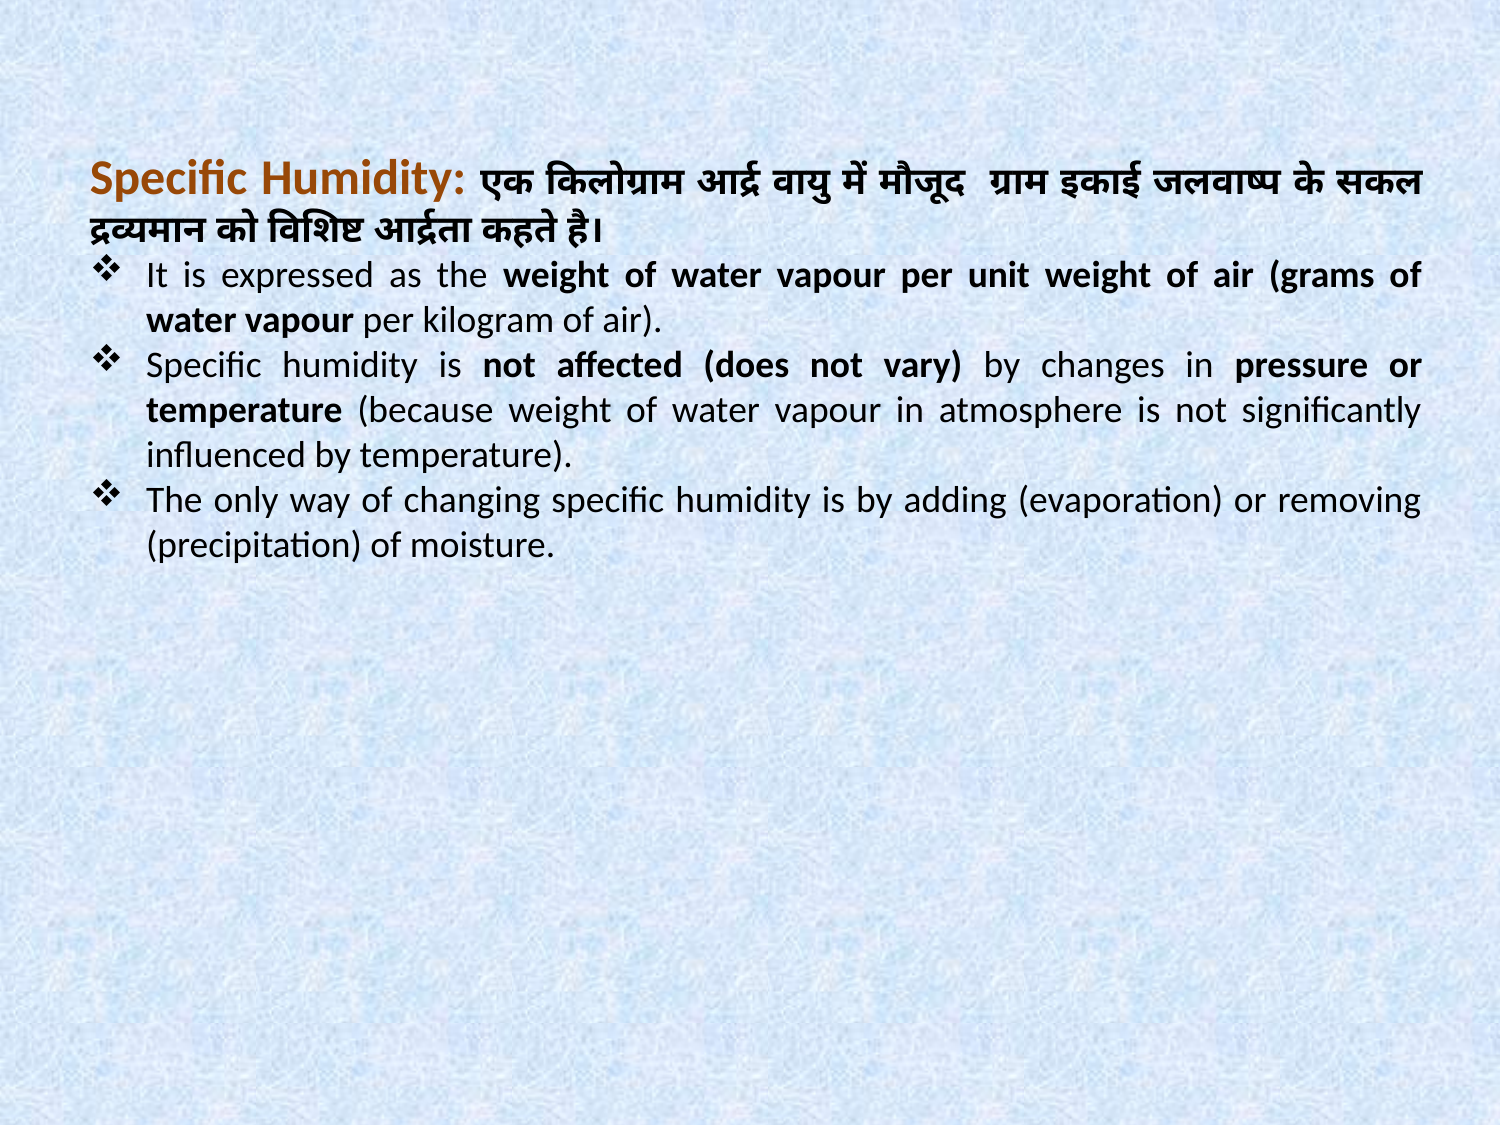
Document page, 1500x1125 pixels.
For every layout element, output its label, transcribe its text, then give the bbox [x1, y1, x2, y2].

picture [0, 0, 1500, 1125]
text_box Specific Humidity: एक किलोग्राम आर्द्र वायु में मौजूद ग्राम इकाई जलवाष्प के सकल द्रव्यमान को विशिष्ट आर्द्रता कहते है। It is expressed as the weight of water vapour per unit weight of air (grams of water vapour per kilogram of air). Specific humidity is not affected (does not vary) by changes in pressure or temperature (because weight of water vapour in atmosphere is not significantly influenced by temperature). The only way of changing specific humidity is by adding (evaporation) or removing (precipitation) of moisture. [74, 137, 1438, 573]
